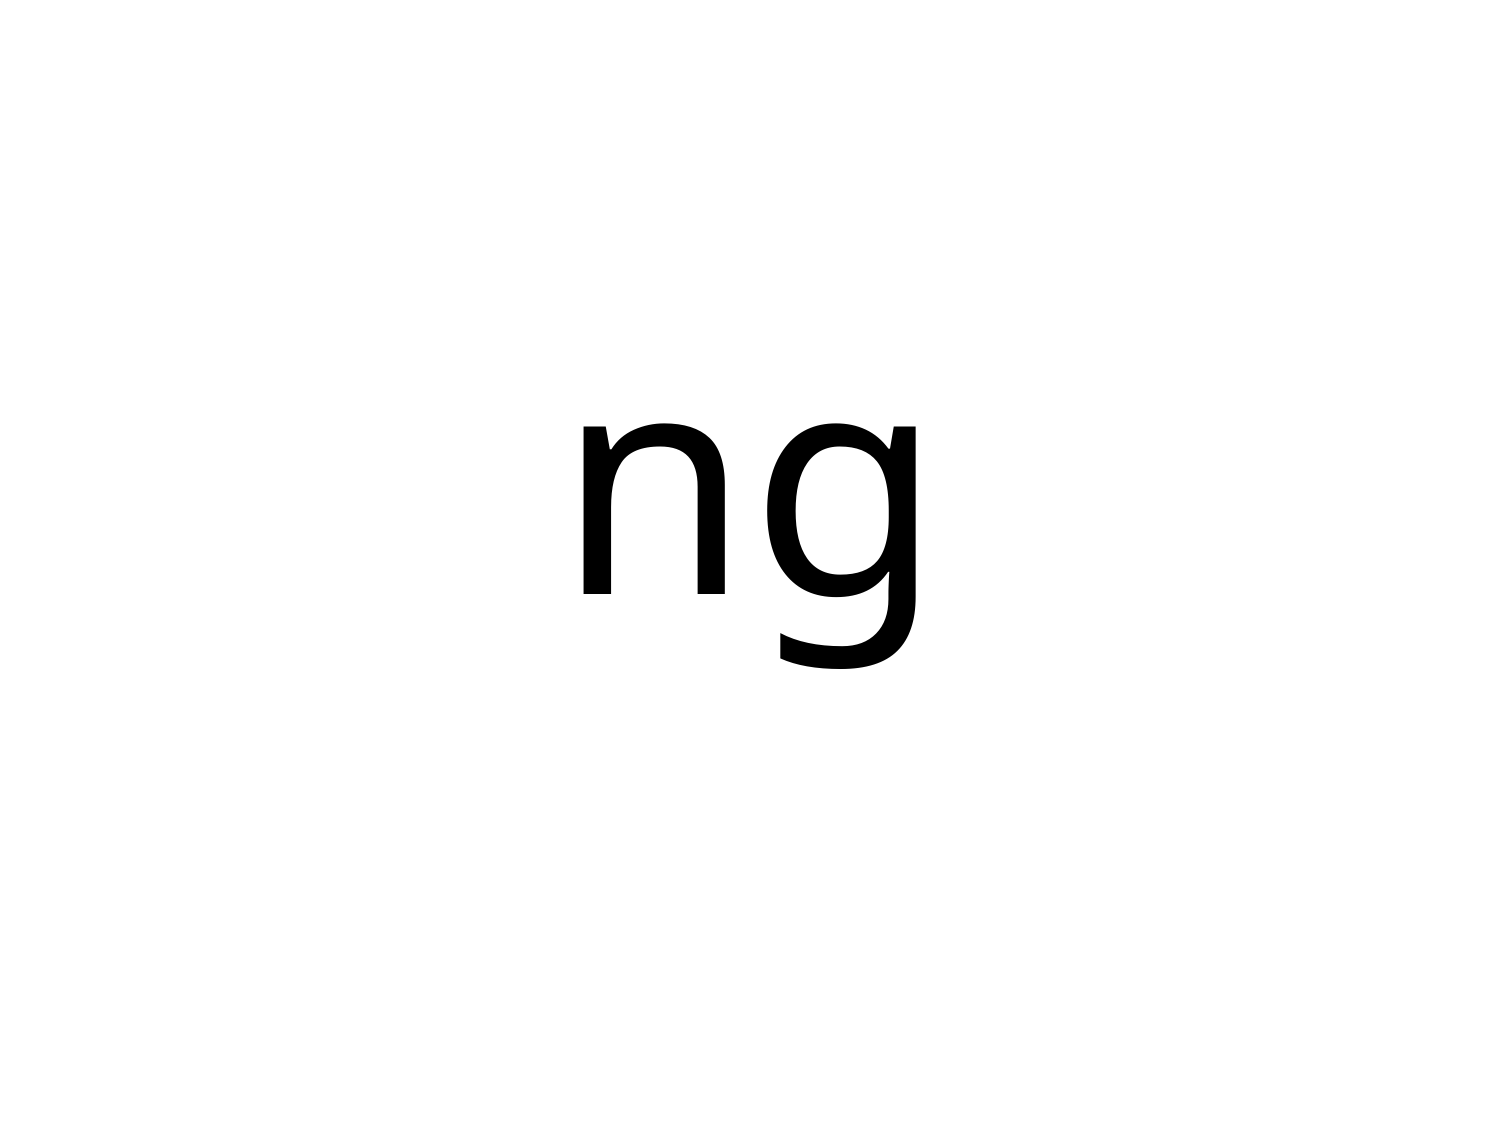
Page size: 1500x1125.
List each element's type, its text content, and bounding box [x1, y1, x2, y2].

title ng [112, 349, 1388, 591]
